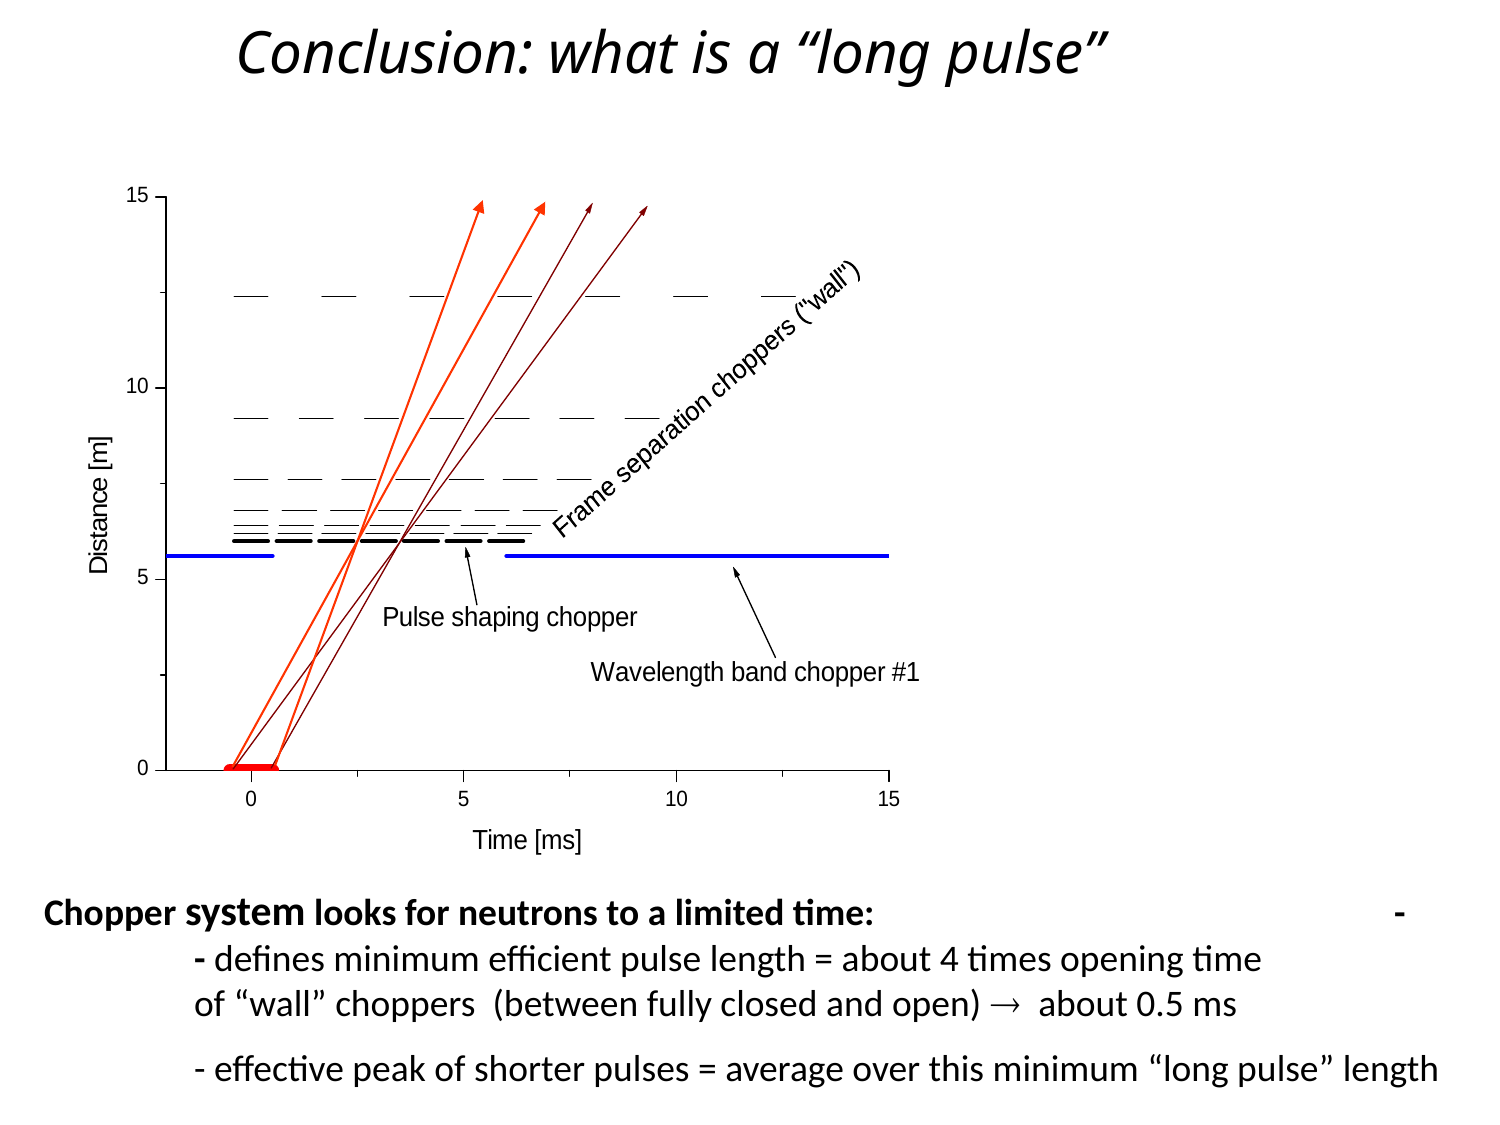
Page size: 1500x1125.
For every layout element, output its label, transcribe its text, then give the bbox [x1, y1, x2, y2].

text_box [29, 125, 975, 921]
text_box Conclusion: what is a “long pulse” [70, 7, 1500, 93]
text_box [21, 0, 1500, 176]
text_box Chopper system looks for neutrons to a limited time: - - defines minimum efficient pulse length = about 4 times opening time of “wall” choppers (between fully closed and open)  about 0.5 ms - effective peak of shorter pulses = average over this minimum “long pulse” length [29, 876, 1465, 1125]
